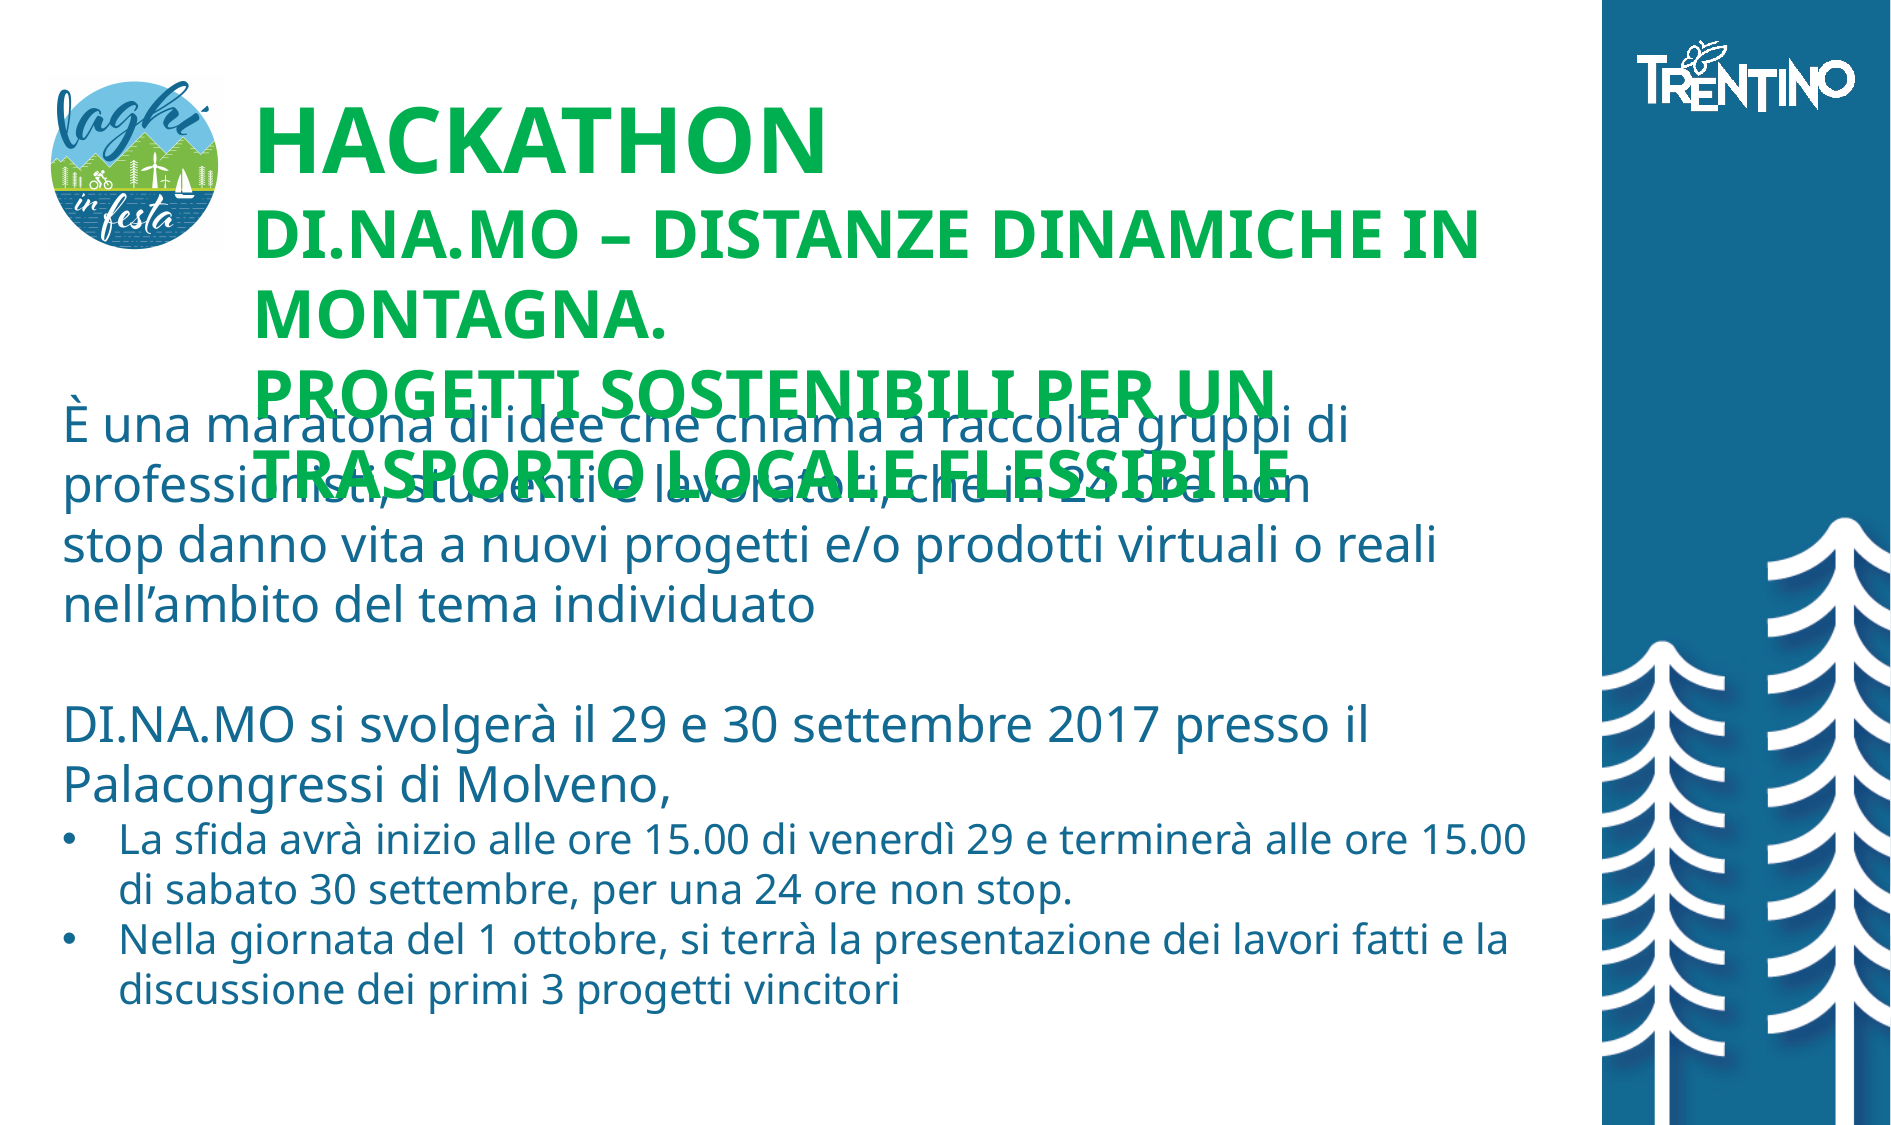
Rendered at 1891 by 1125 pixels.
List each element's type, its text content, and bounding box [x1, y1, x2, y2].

text_box HACKATHON DI.NA.MO – distanze dinamiche in montagna. Progetti sostenibili per un trasporto locale flessibile [237, 74, 1585, 630]
picture [46, 74, 225, 252]
picture [1601, 0, 1891, 1125]
text_box È una maratona di idee che chiama a raccolta gruppi di professionisti, studenti e lavoratori, che in 24 ore non stop danno vita a nuovi progetti e/o prodotti virtuali o reali nell’ambito del tema individuato DI.NA.MO si svolgerà il 29 e 30 settembre 2017 presso il Palacongressi di Molveno, La sfida avrà inizio alle ore 15.00 di venerdì 29 e terminerà alle ore 15.00 di sabato 30 settembre, per una 24 ore non stop. Nella giornata del 1 ottobre, si terrà la presentazione dei lavori fatti e la discussione dei primi 3 progetti vincitori [47, 385, 1560, 1081]
